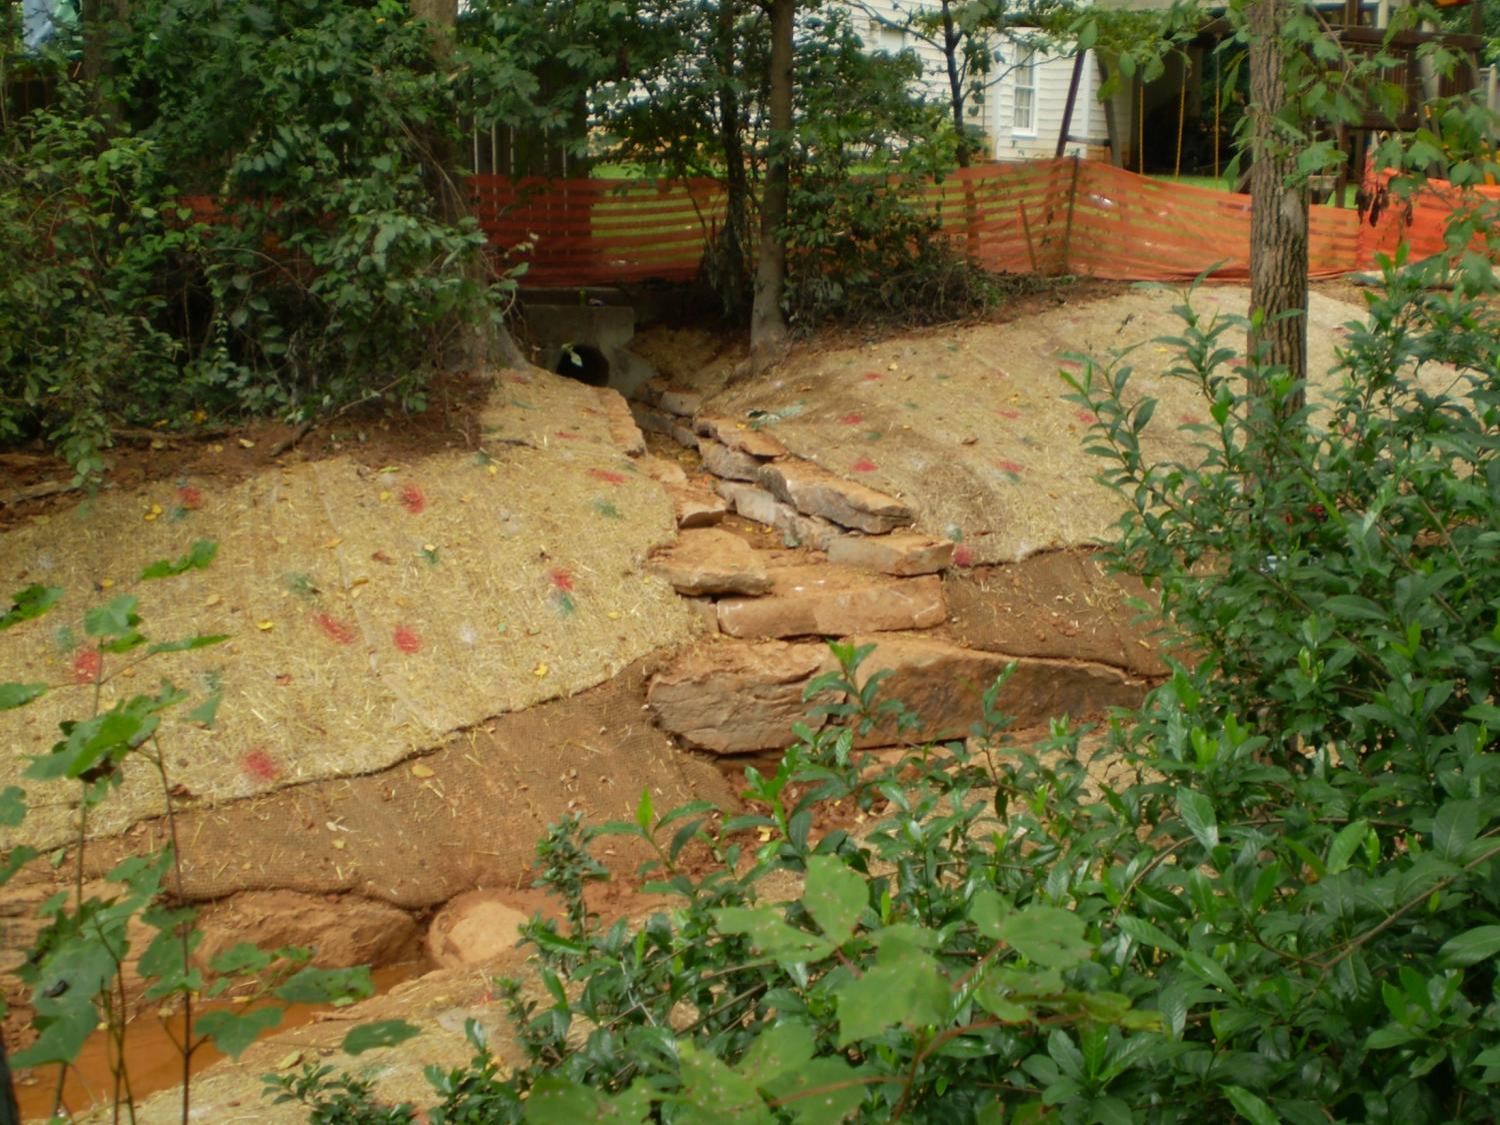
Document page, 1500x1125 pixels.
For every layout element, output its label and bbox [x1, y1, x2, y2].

list [0, 0, 1500, 1125]
